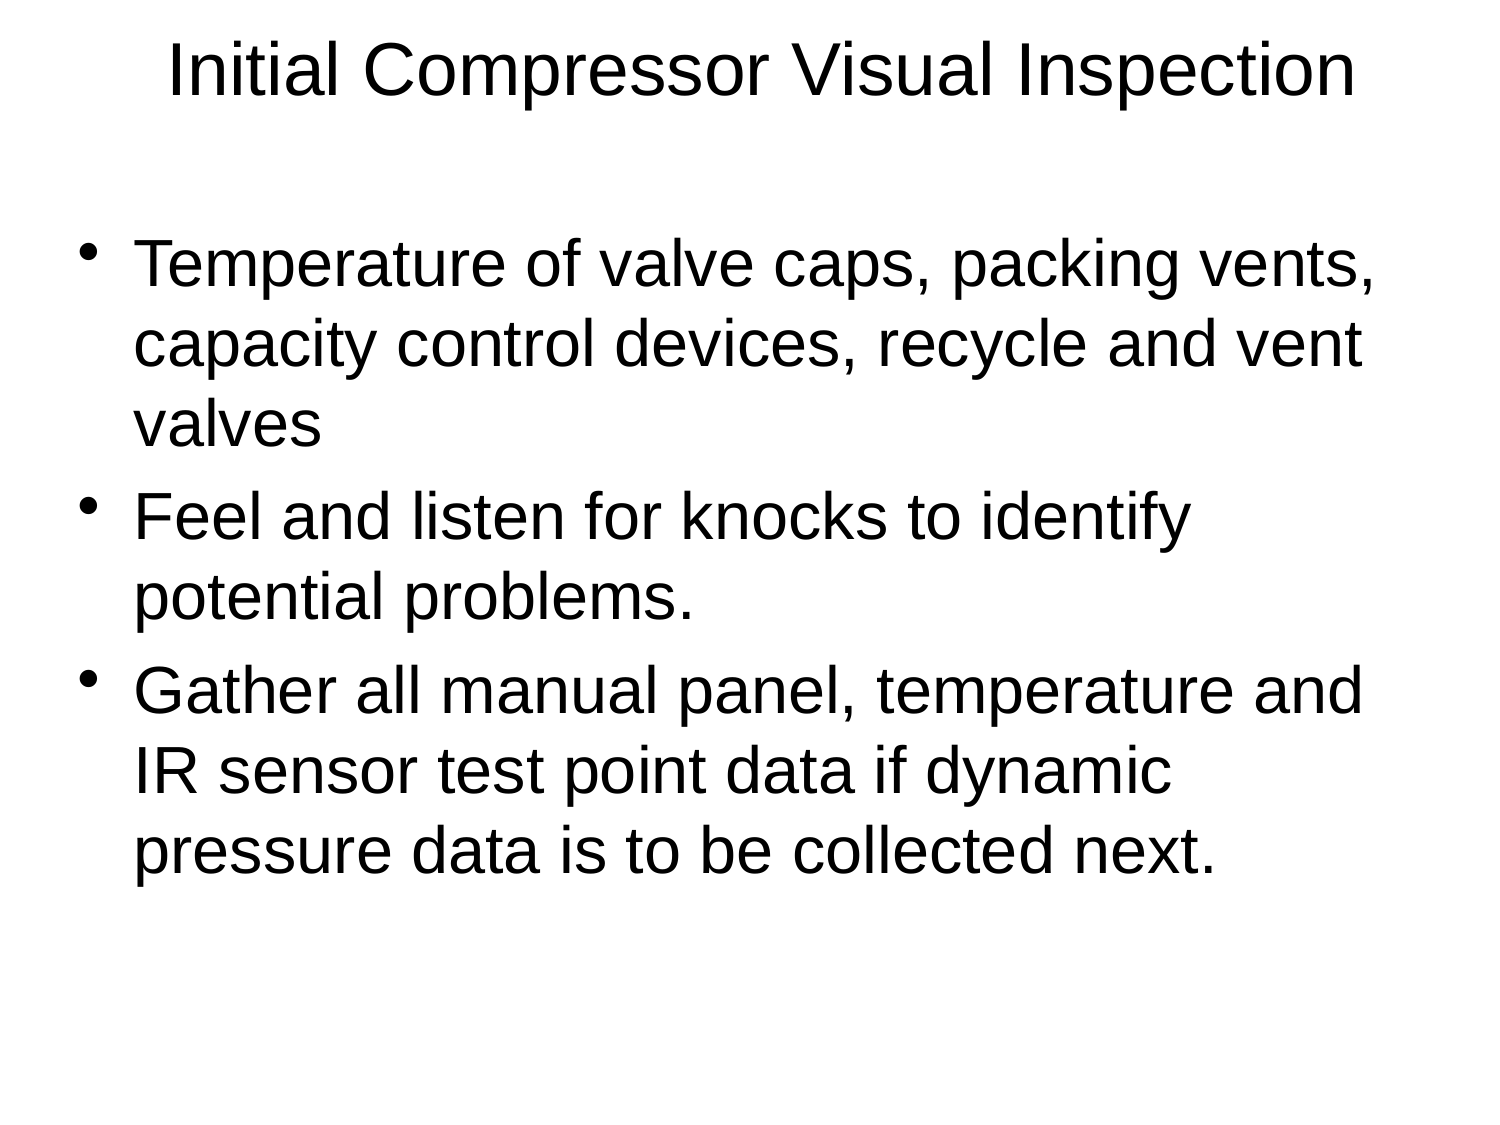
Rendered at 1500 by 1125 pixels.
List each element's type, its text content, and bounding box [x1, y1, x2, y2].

title Initial Compressor Visual Inspection [75, 24, 1450, 105]
list Temperature of valve caps, packing vents, capacity control devices, recycle and vent valves Feel and listen for knocks to identify potential problems. Gather all manual panel, temperature and IR sensor test point data if dynamic pressure data is to be collected next. [62, 212, 1450, 1063]
